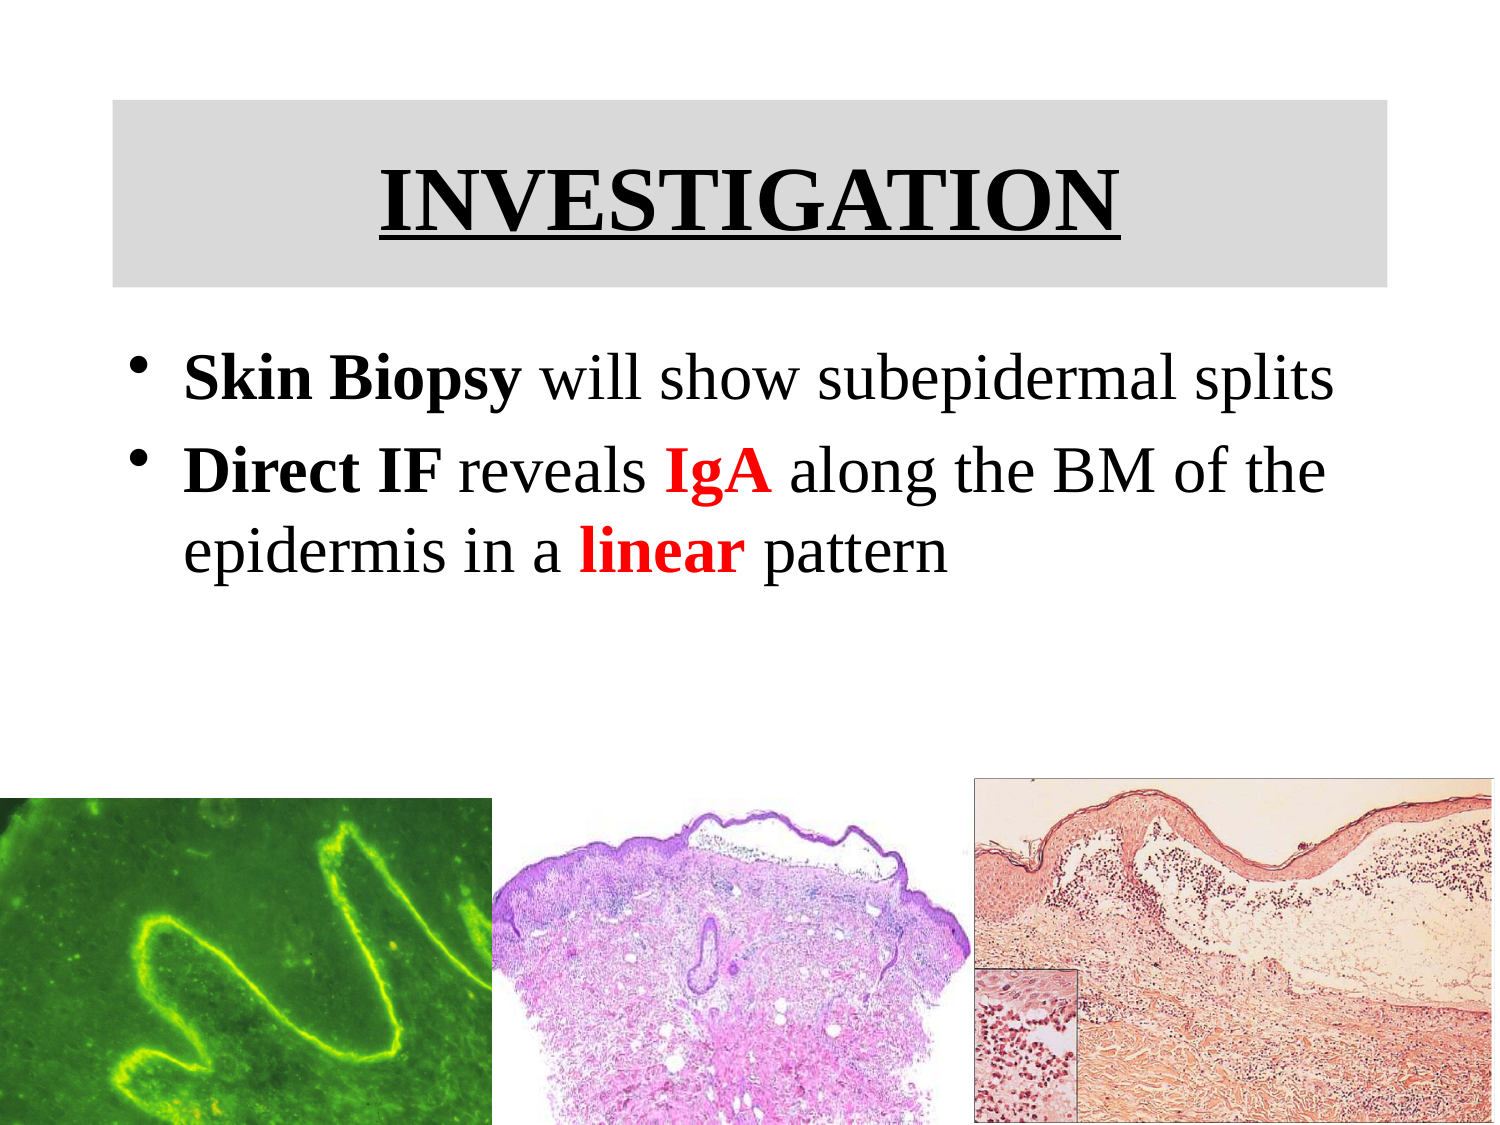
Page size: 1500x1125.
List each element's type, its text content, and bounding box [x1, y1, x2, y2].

picture [0, 798, 972, 1125]
list Skin Biopsy will show subepidermal splits Direct IF reveals IgA along the BM of the epidermis in a linear pattern [112, 324, 1388, 797]
picture [974, 777, 1495, 1125]
title INVESTIGATION [112, 99, 1388, 288]
